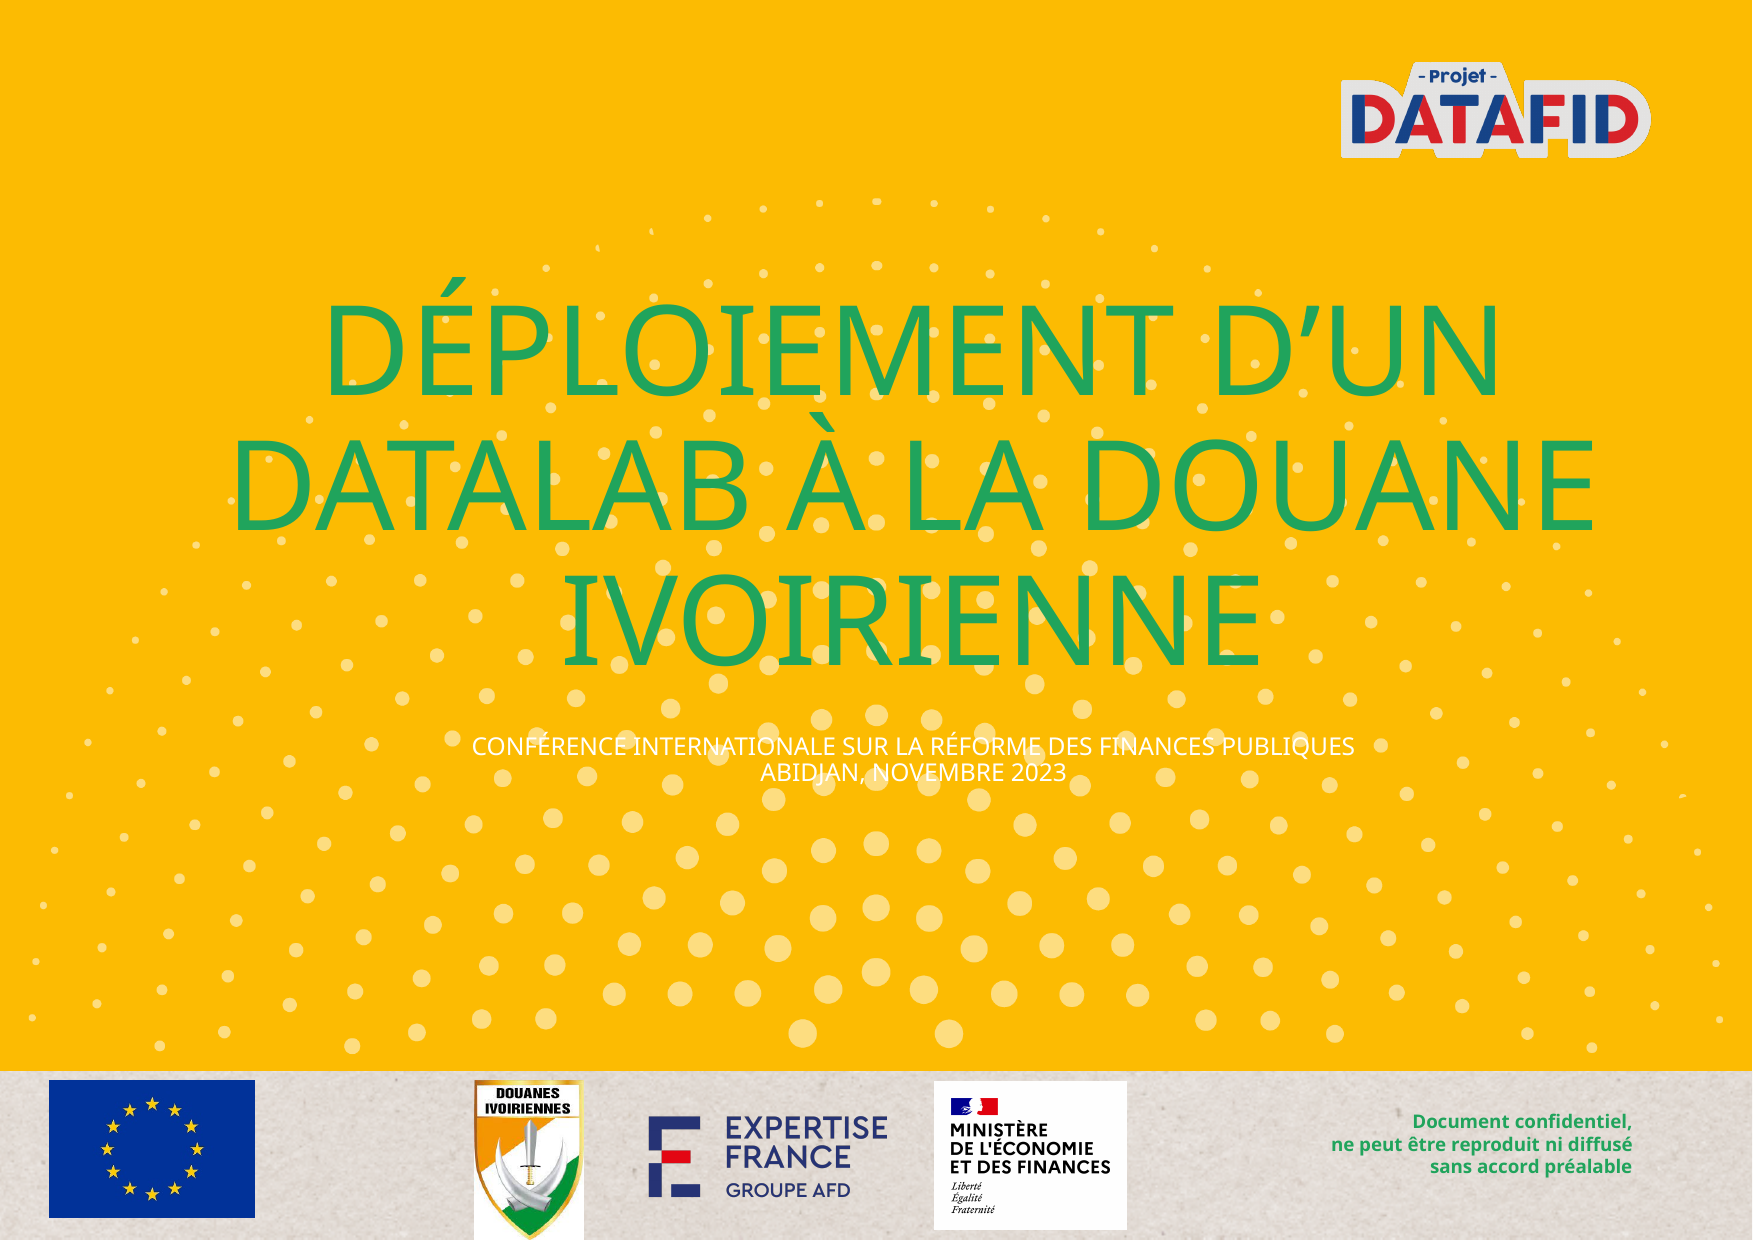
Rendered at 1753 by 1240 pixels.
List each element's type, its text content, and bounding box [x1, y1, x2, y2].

picture [0, 62, 1753, 1240]
text_box Conférence Internationale sur la réforme des finances publiques Abidjan, novembre 2023 [167, 726, 1661, 822]
title Déploiement d’un Datalab à la douane ivoirienne [166, 241, 1661, 790]
